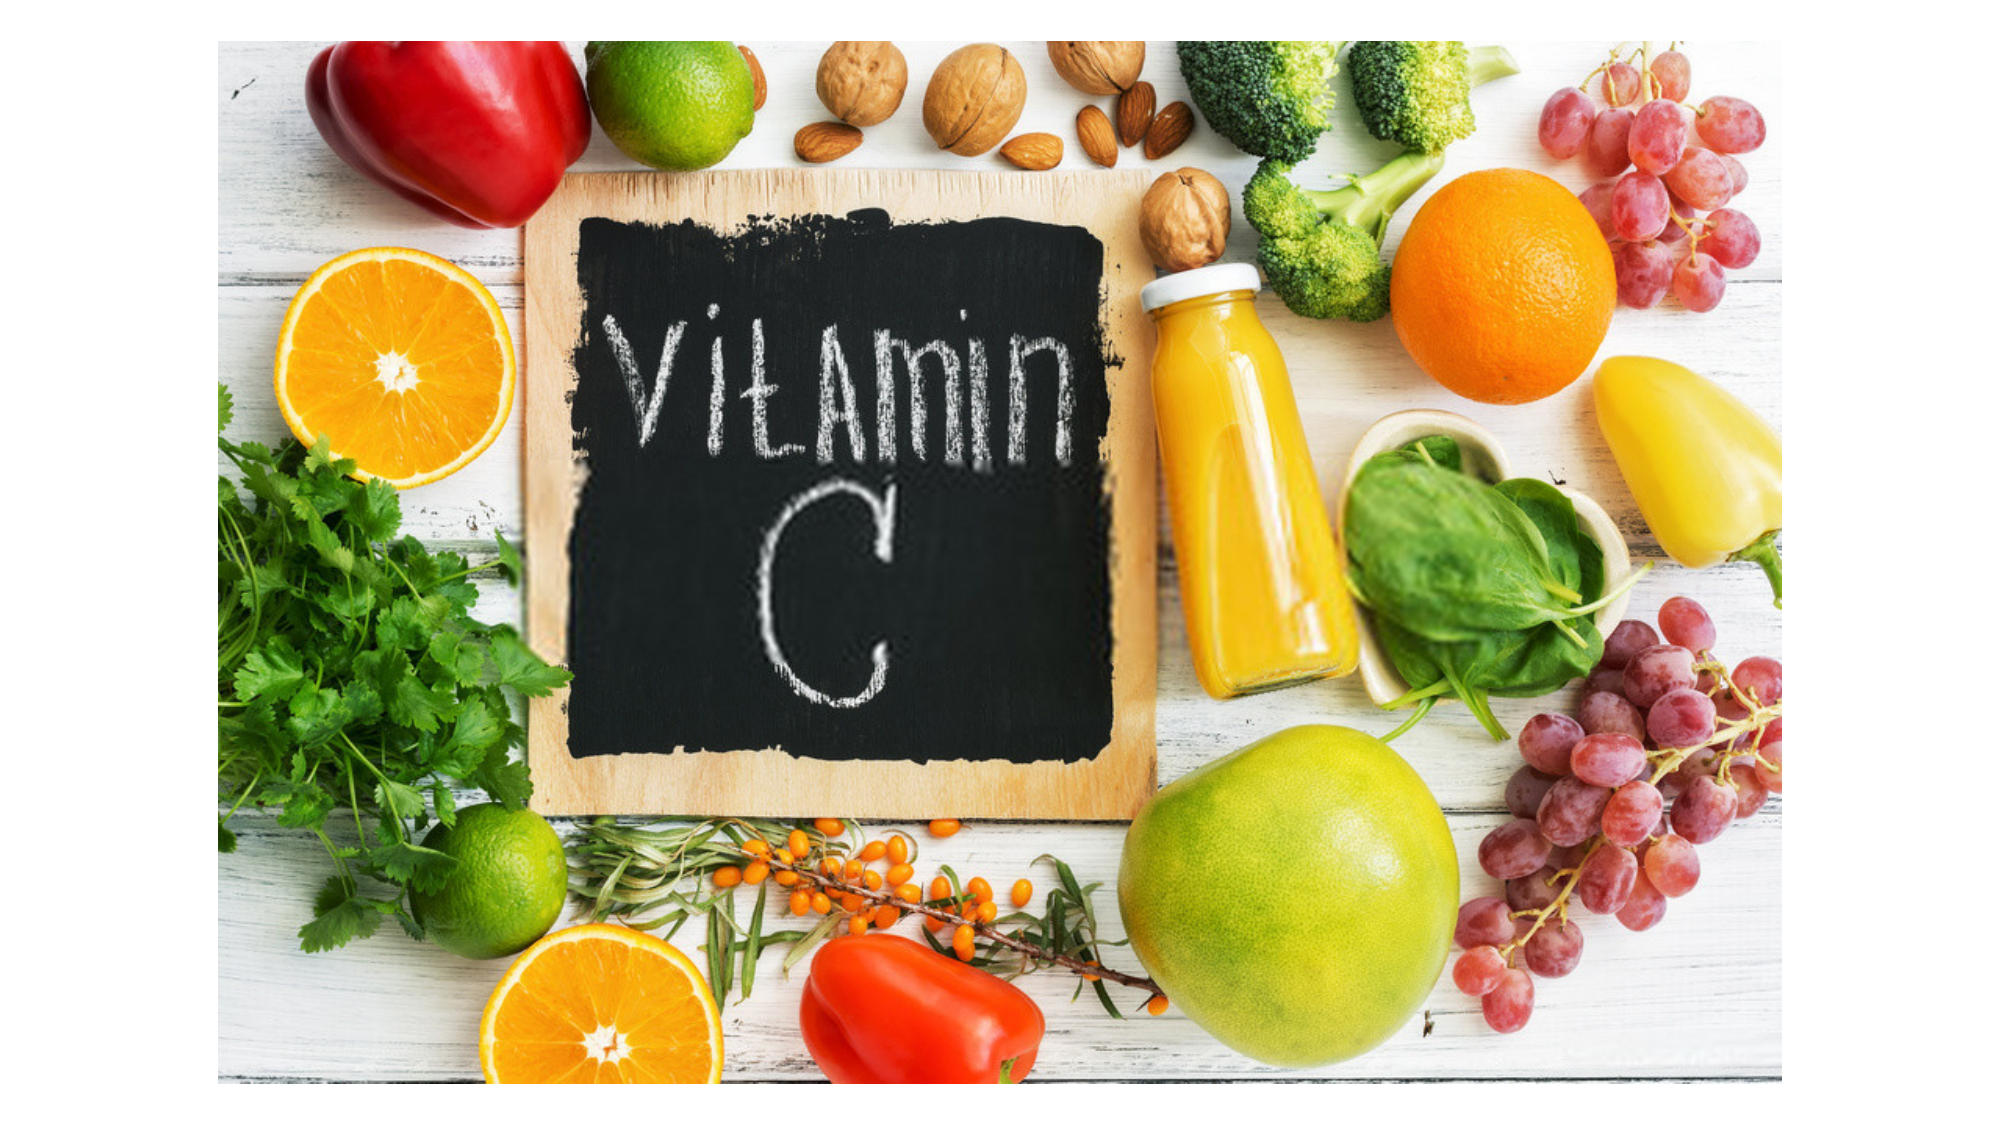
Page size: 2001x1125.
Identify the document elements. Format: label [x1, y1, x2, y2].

picture [218, 41, 1782, 1084]
